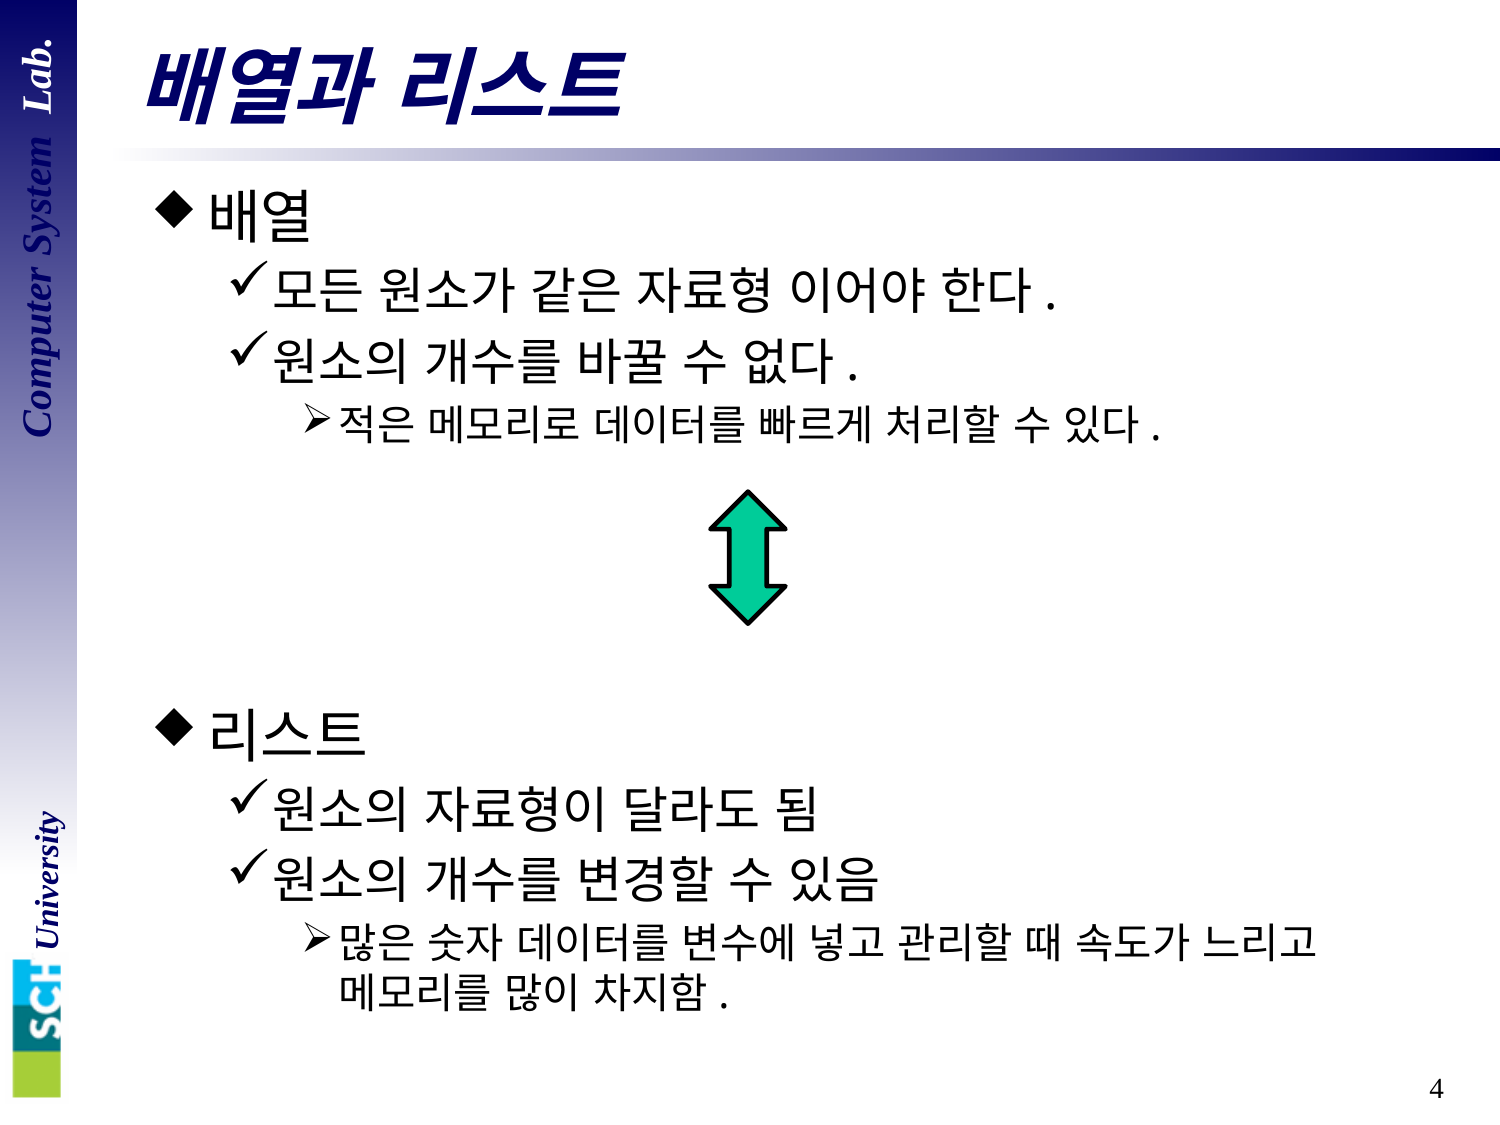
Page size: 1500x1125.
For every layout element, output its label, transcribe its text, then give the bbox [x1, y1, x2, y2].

list 배열 모든 원소가 같은 자료형 이어야 한다. 원소의 개수를 바꿀 수 없다. 적은 메모리로 데이터를 빠르게 처리할 수 있다. 리스트 원소의 자료형이 달라도 됨 원소의 개수를 변경할 수 있음 많은 숫자 데이터를 변수에 넣고 관리할 때 속도가 느리고 메모리를 많이 차지함. [135, 172, 1448, 1038]
picture [5, 952, 69, 1104]
text_box [710, 491, 786, 624]
text_box [277, 97, 1500, 173]
title 배열과 리스트 [123, 25, 1460, 143]
